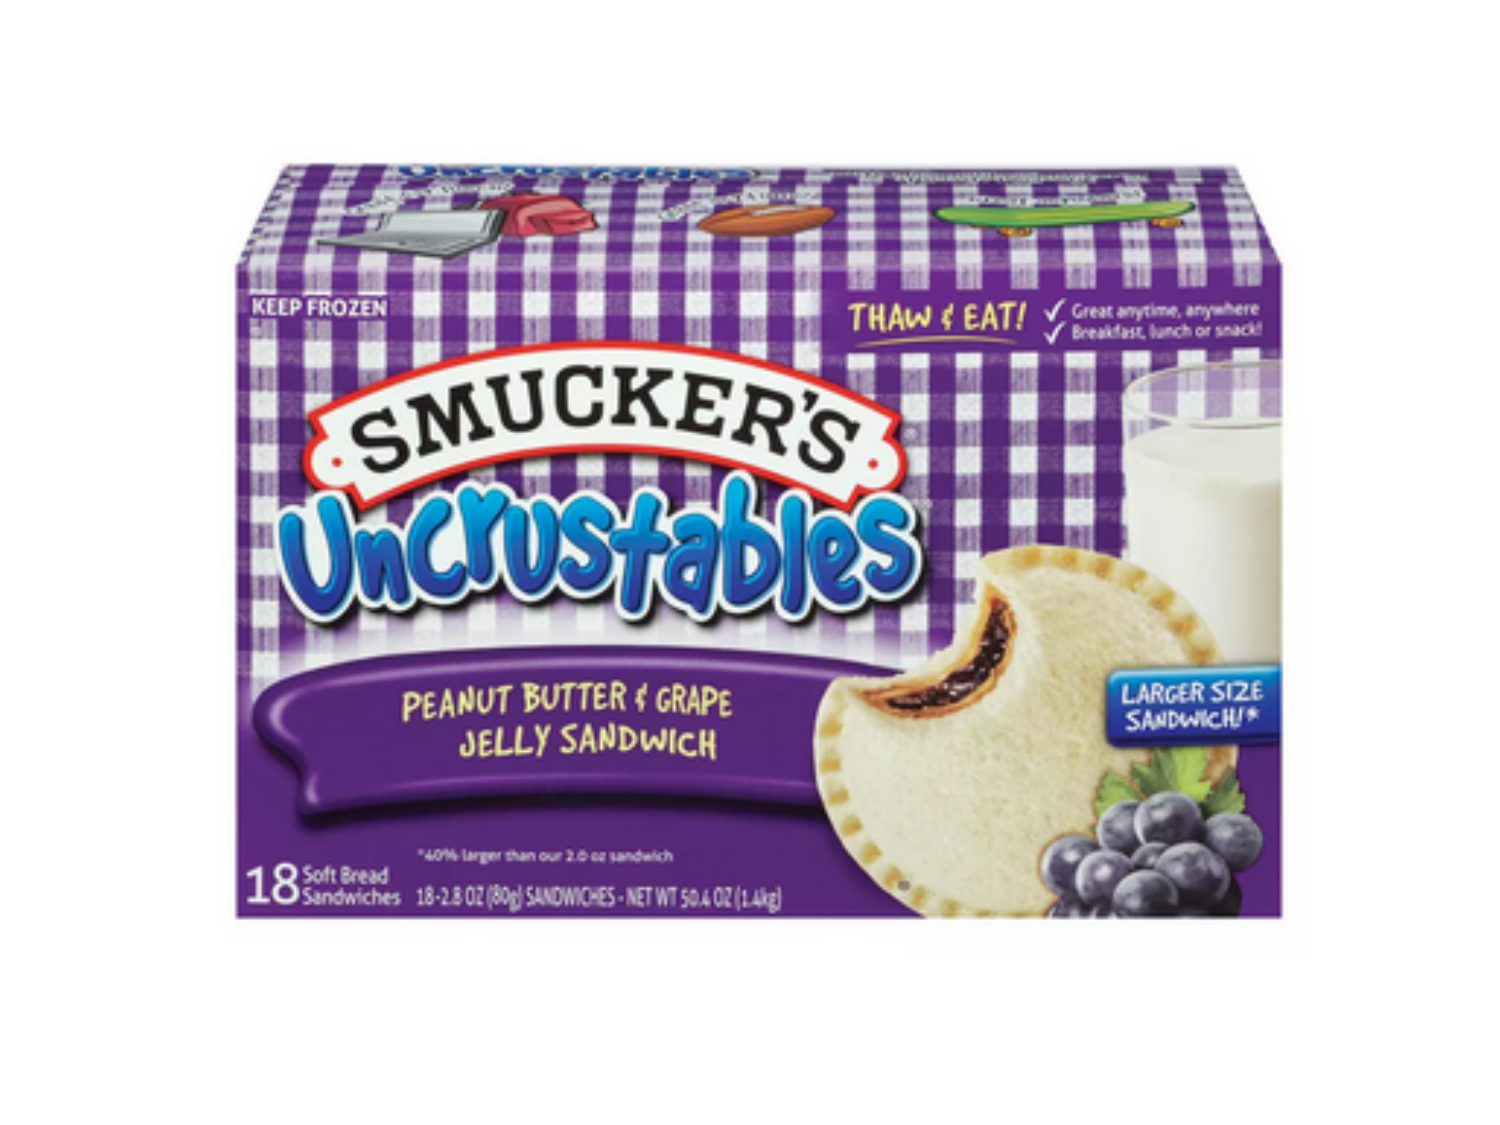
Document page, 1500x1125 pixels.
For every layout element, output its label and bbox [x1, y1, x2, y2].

picture [209, 115, 1310, 961]
